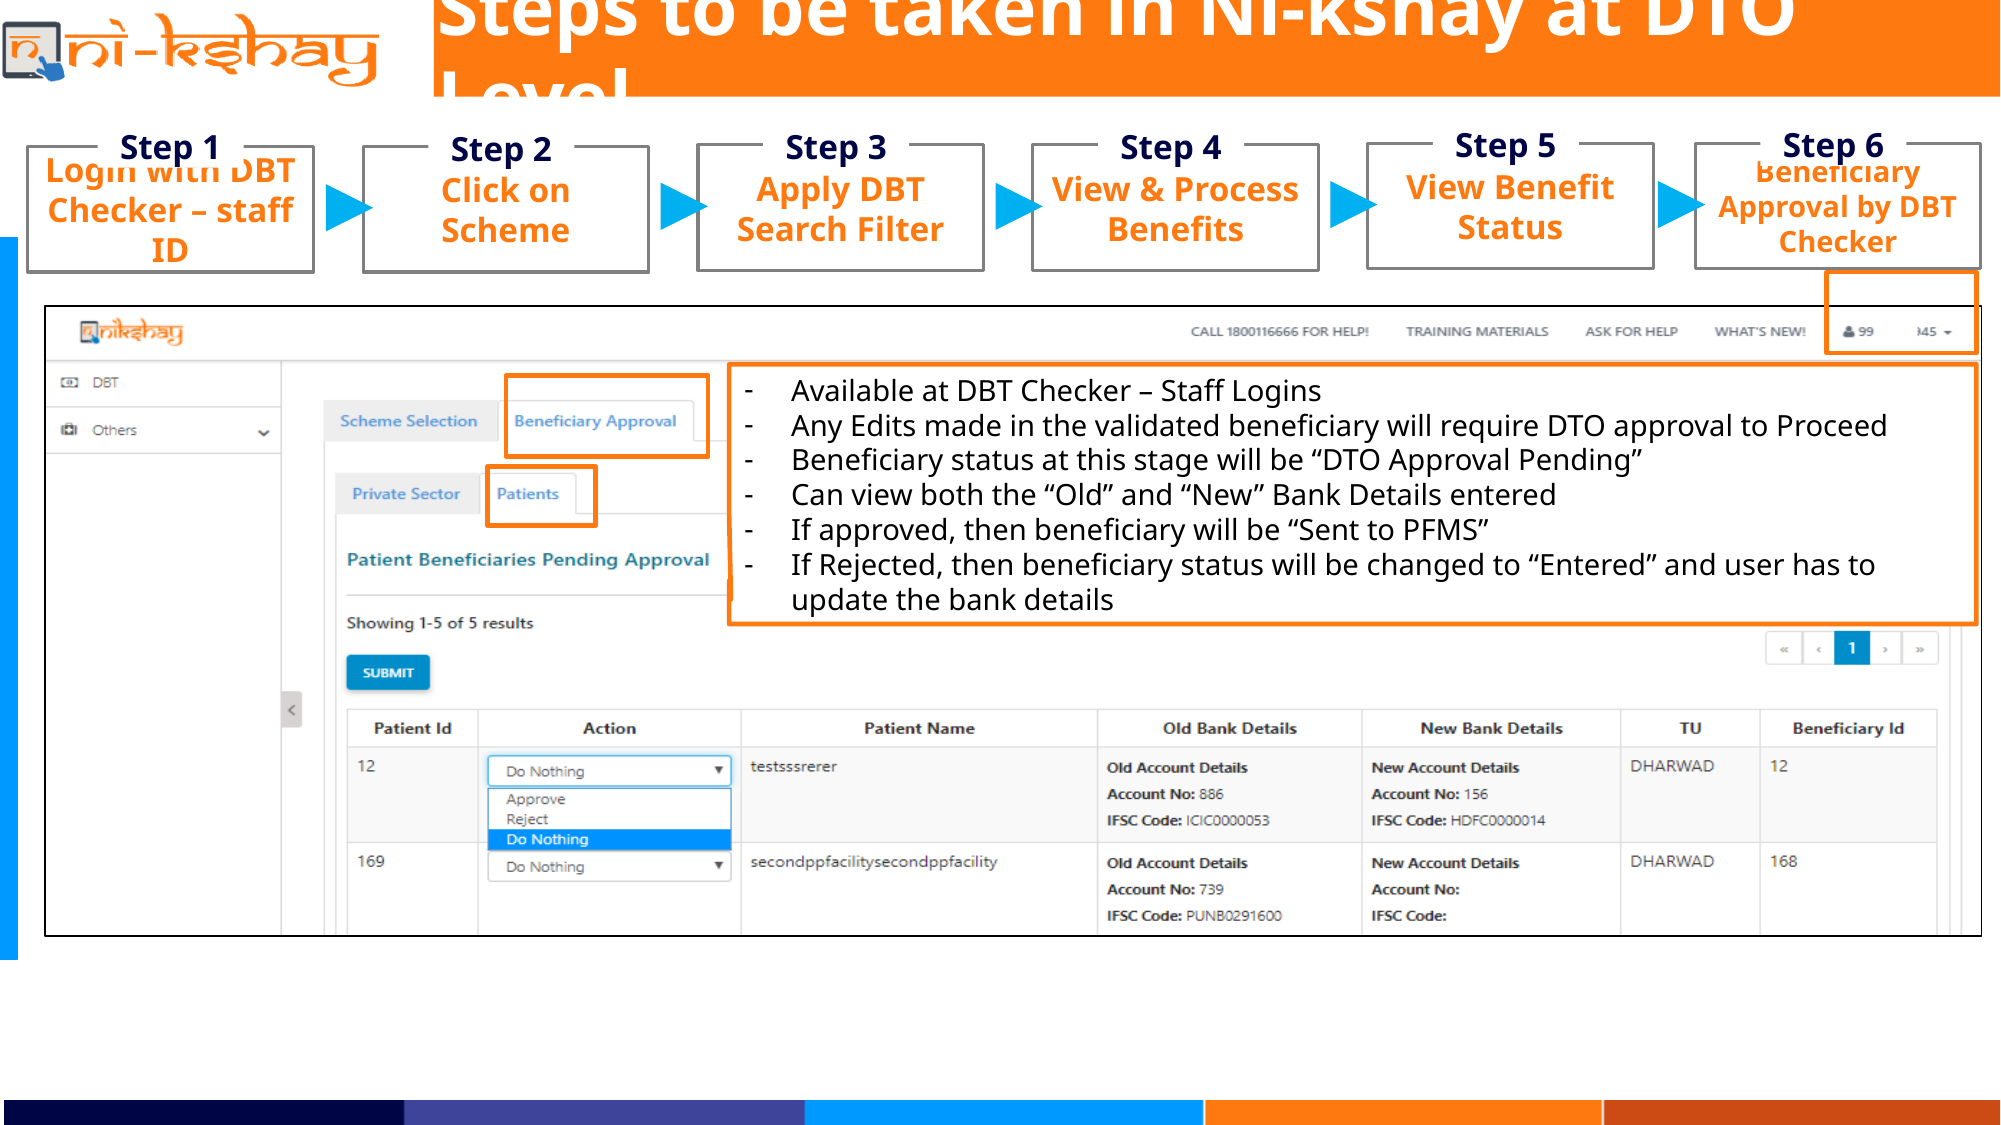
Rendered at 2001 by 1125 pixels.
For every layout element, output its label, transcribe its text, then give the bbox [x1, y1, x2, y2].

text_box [362, 126, 649, 273]
text_box [1826, 276, 1977, 304]
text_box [27, 124, 314, 273]
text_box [1032, 124, 1319, 271]
text_box [995, 182, 1027, 230]
text_box Steps to be taken in Ni-kshay at DTO Level [422, 1, 1890, 101]
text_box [697, 124, 984, 271]
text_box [1367, 122, 1654, 270]
picture [0, 0, 382, 101]
text_box [325, 184, 357, 232]
text_box [660, 182, 692, 230]
picture [45, 306, 1982, 936]
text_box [1694, 122, 1981, 270]
text_box [1330, 180, 1362, 229]
text_box [1658, 180, 1689, 229]
picture [4, 1100, 2001, 1125]
